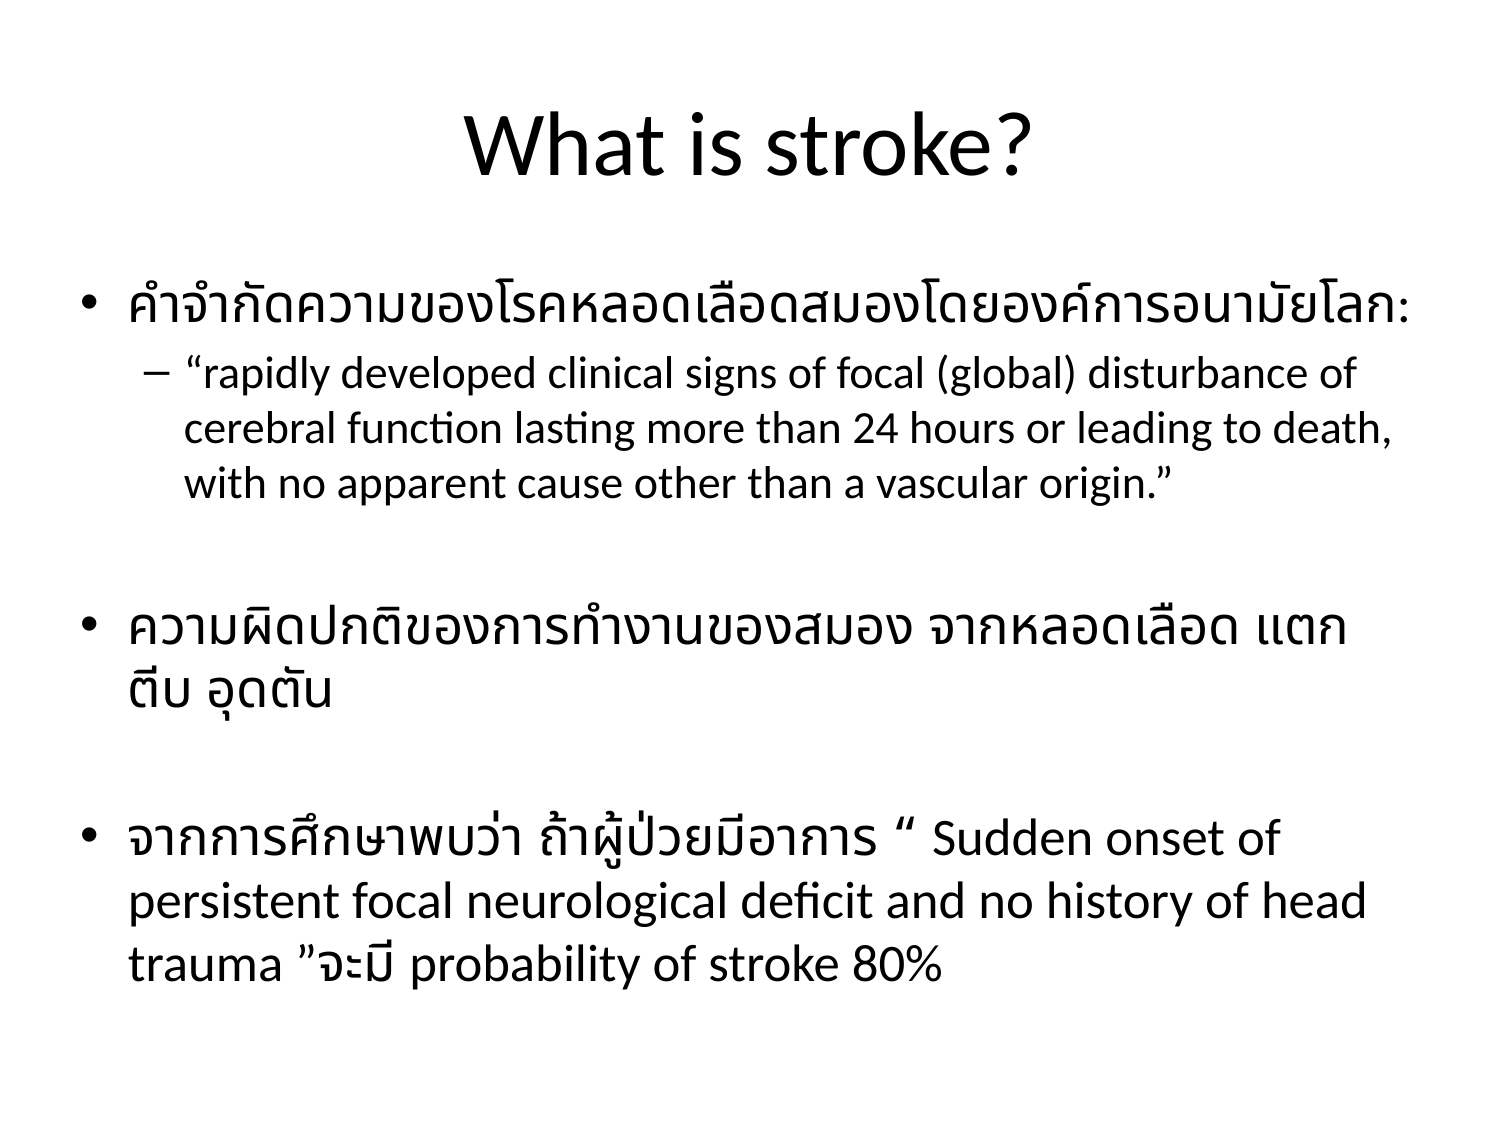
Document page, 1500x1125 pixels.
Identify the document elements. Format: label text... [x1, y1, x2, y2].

title What is stroke? [75, 45, 1425, 233]
list คำจำกัดความของโรคหลอดเลือดสมองโดยองค์การอนามัยโลก: “rapidly developed clinical signs of focal (global) disturbance of cerebral function lasting more than 24 hours or leading to death, with no apparent cause other than a vascular origin.” ความผิดปกติของการทำงานของสมอง จากหลอดเลือด แตก ตีบ อุดตัน จากการศึกษาพบว่า ถ้าผู้ป่วยมีอาการ “ Sudden onset of persistent focal neurological deficit and no history of head trauma ”จะมี probability of stroke 80% [64, 262, 1436, 1005]
